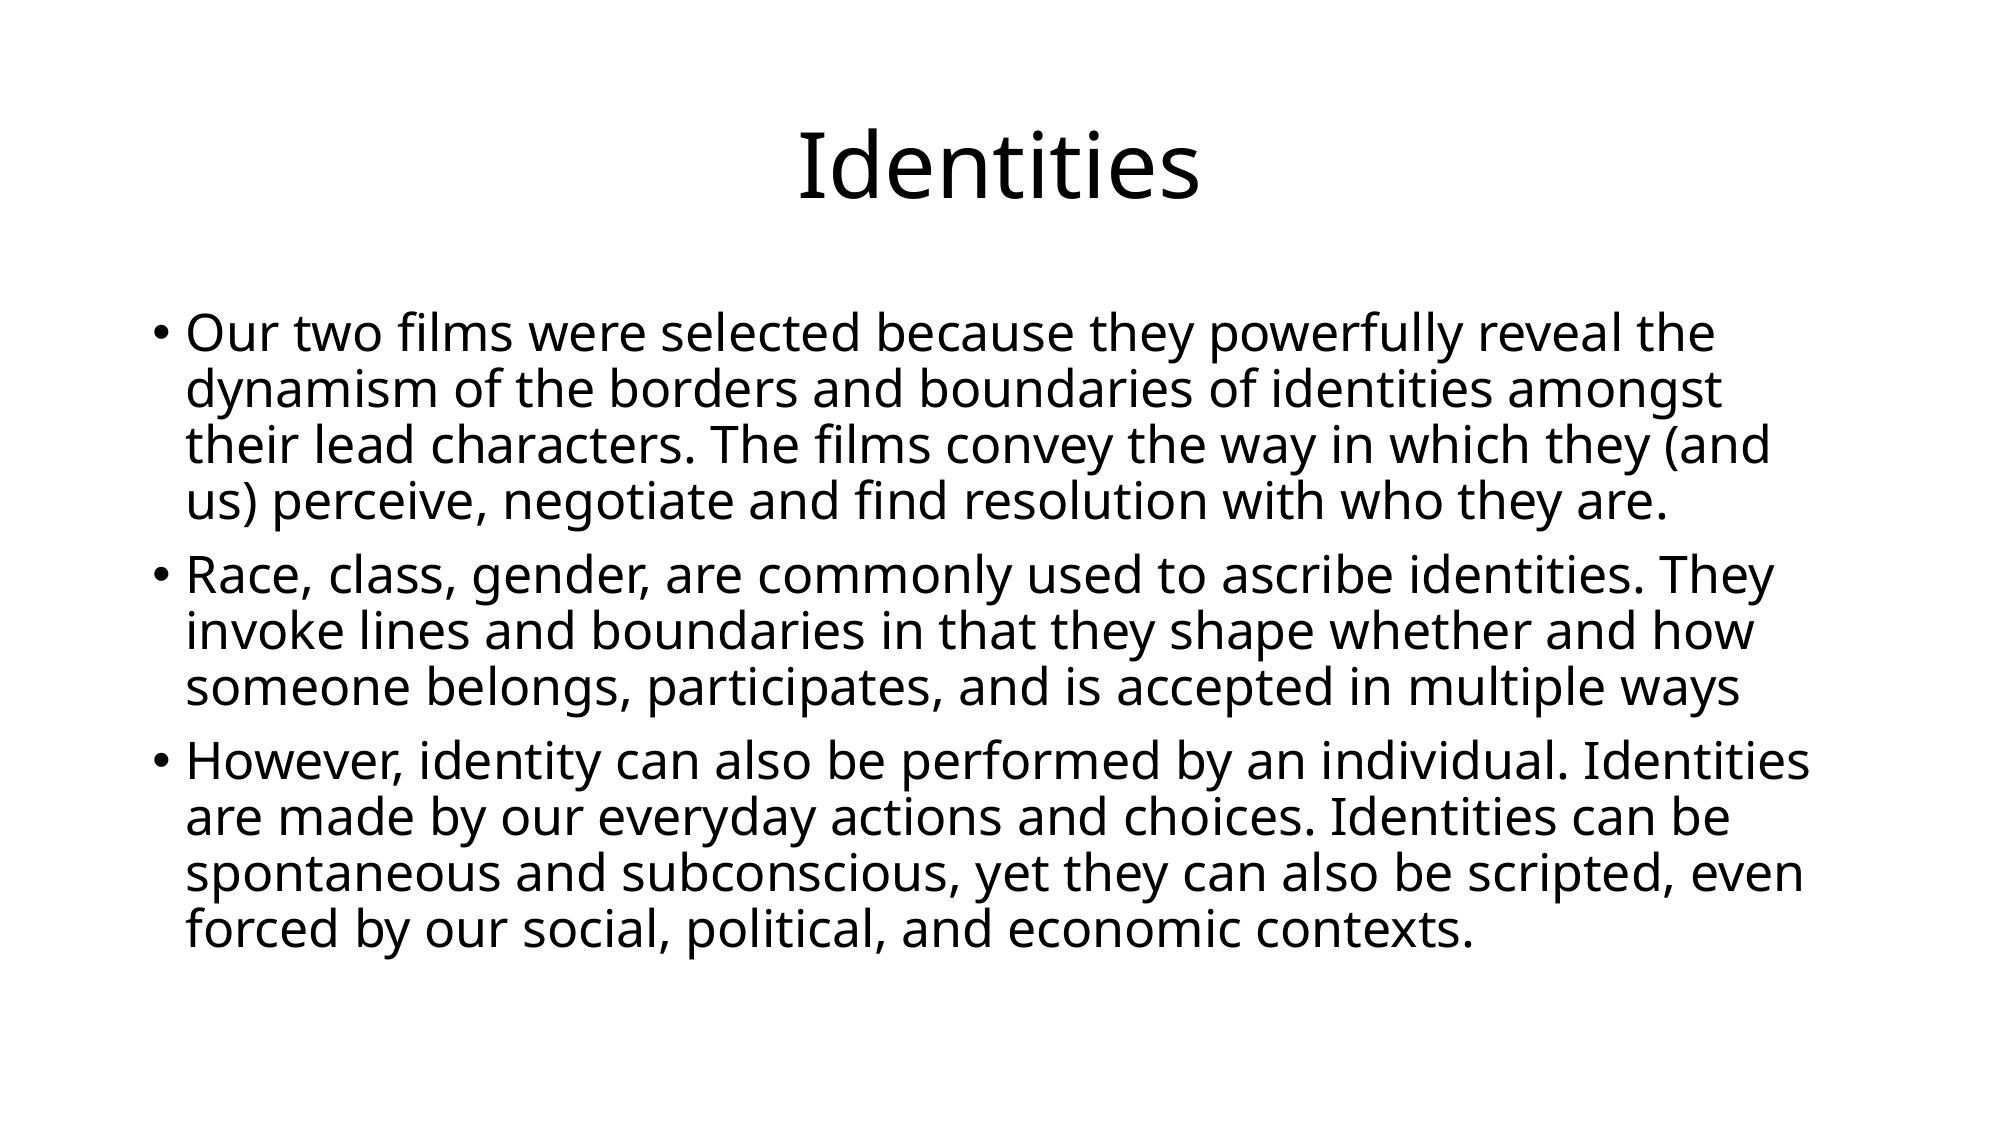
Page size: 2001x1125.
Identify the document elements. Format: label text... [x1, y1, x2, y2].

title Identities [137, 59, 1863, 278]
list Our two films were selected because they powerfully reveal the dynamism of the borders and boundaries of identities amongst their lead characters. The films convey the way in which they (and us) perceive, negotiate and find resolution with who they are. Race, class, gender, are commonly used to ascribe identities. They invoke lines and boundaries in that they shape whether and how someone belongs, participates, and is accepted in multiple ways However, identity can also be performed by an individual. Identities are made by our everyday actions and choices. Identities can be spontaneous and subconscious, yet they can also be scripted, even forced by our social, political, and economic contexts. [137, 299, 1863, 1014]
